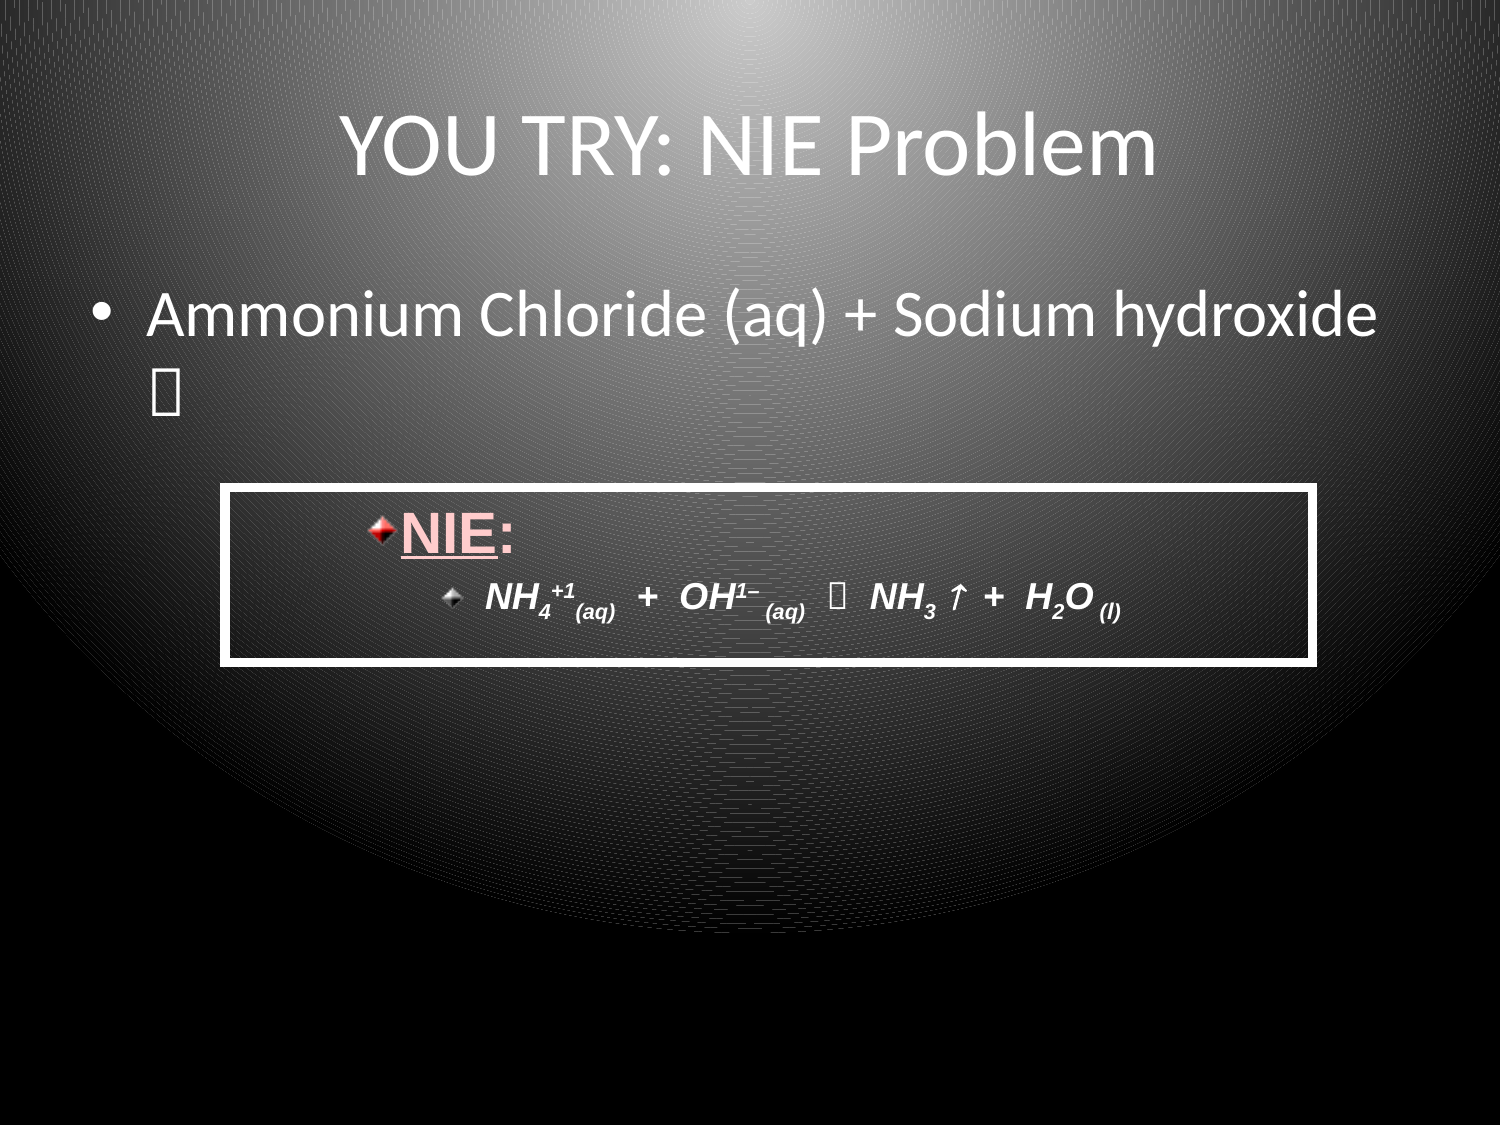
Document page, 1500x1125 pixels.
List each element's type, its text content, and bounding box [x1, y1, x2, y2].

title YOU TRY: NIE Problem [75, 45, 1425, 233]
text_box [149, 487, 1313, 705]
list Ammonium Chloride (aq) + Sodium hydroxide  [75, 262, 1425, 1005]
